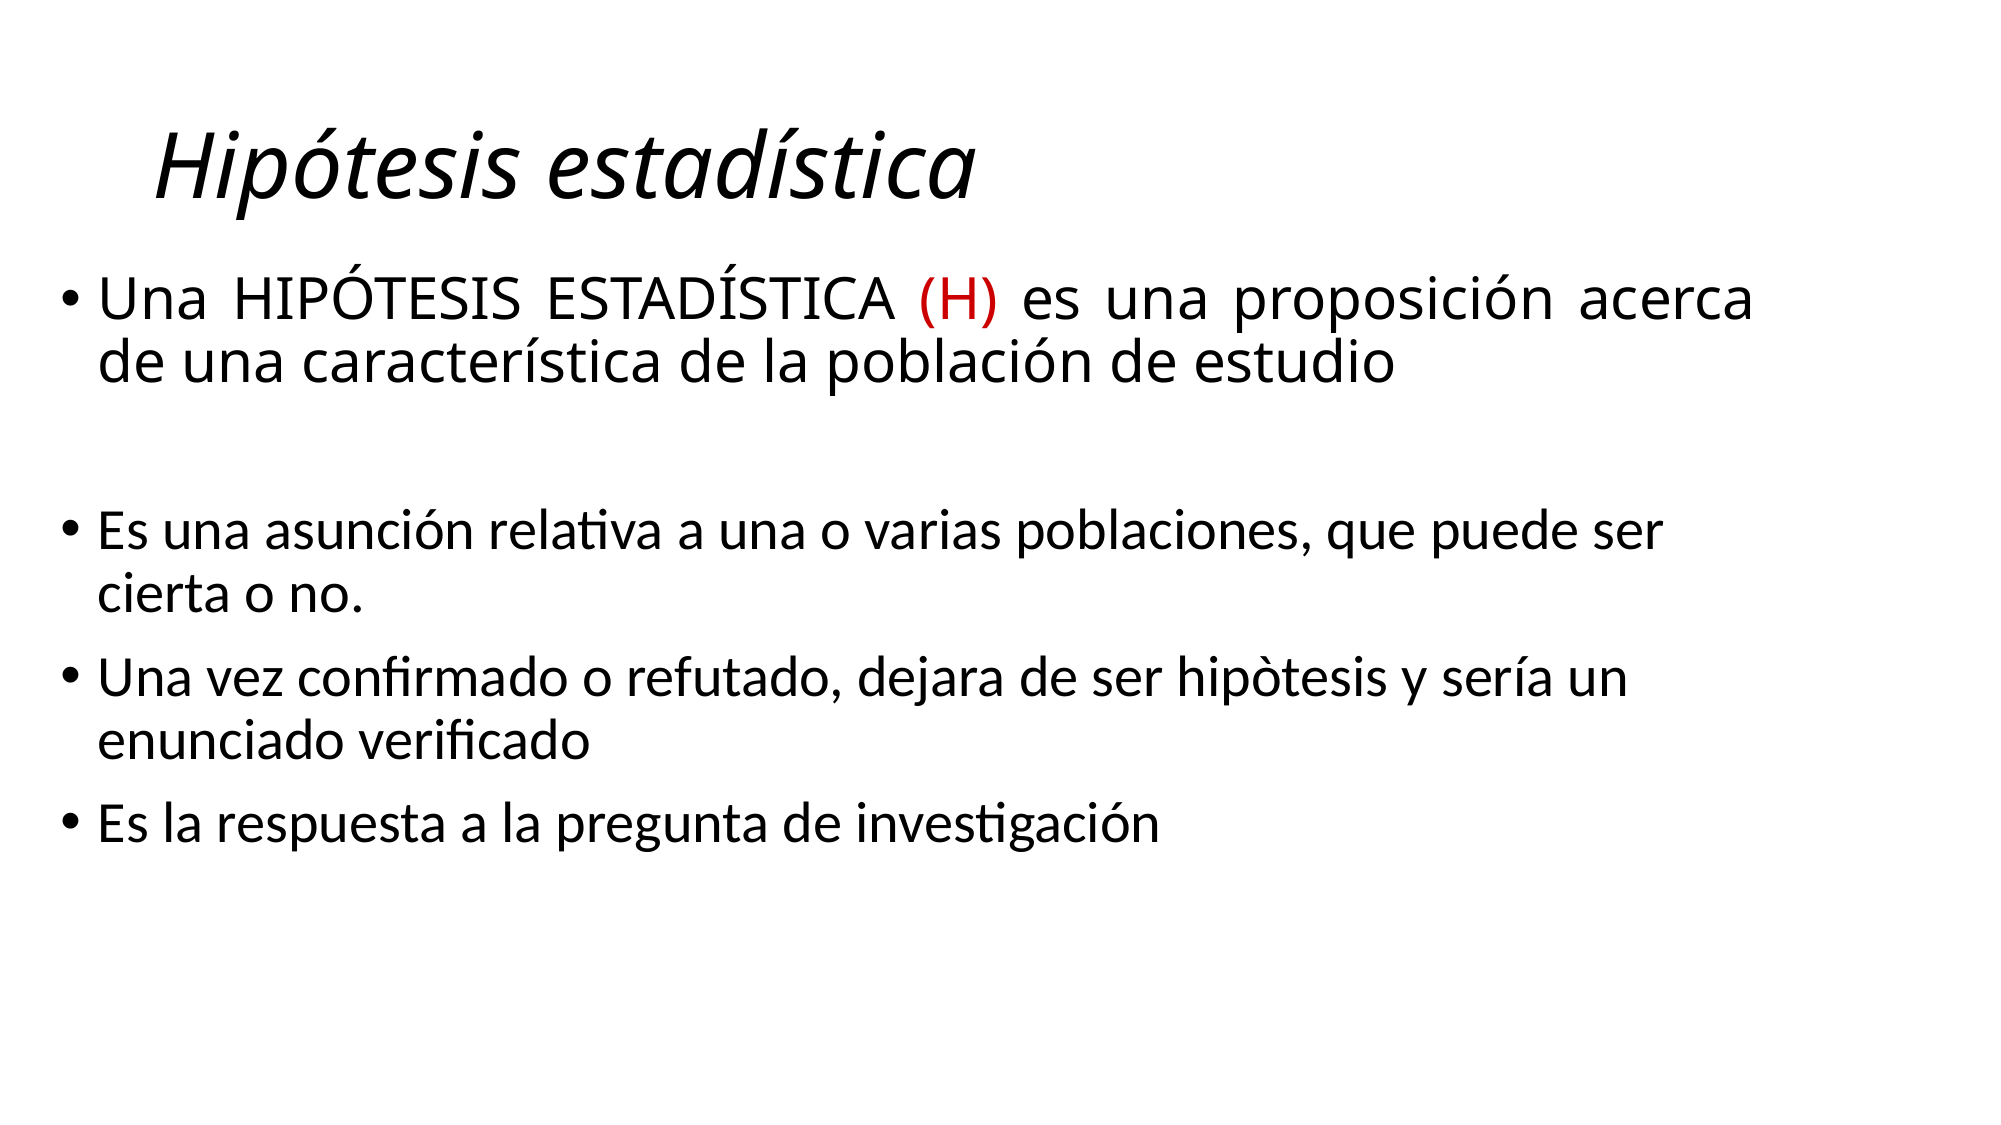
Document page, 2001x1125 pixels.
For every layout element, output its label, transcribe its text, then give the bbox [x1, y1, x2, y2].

list Una HIPÓTESIS ESTADÍSTICA (H) es una proposición acerca de una característica de la población de estudio Es una asunción relativa a una o varias poblaciones, que puede ser cierta o no. Una vez confirmado o refutado, dejara de ser hipòtesis y sería un enunciado verificado Es la respuesta a la pregunta de investigación [45, 261, 1771, 976]
picture [177, 202, 881, 286]
title Hipótesis estadística [137, 59, 1863, 278]
